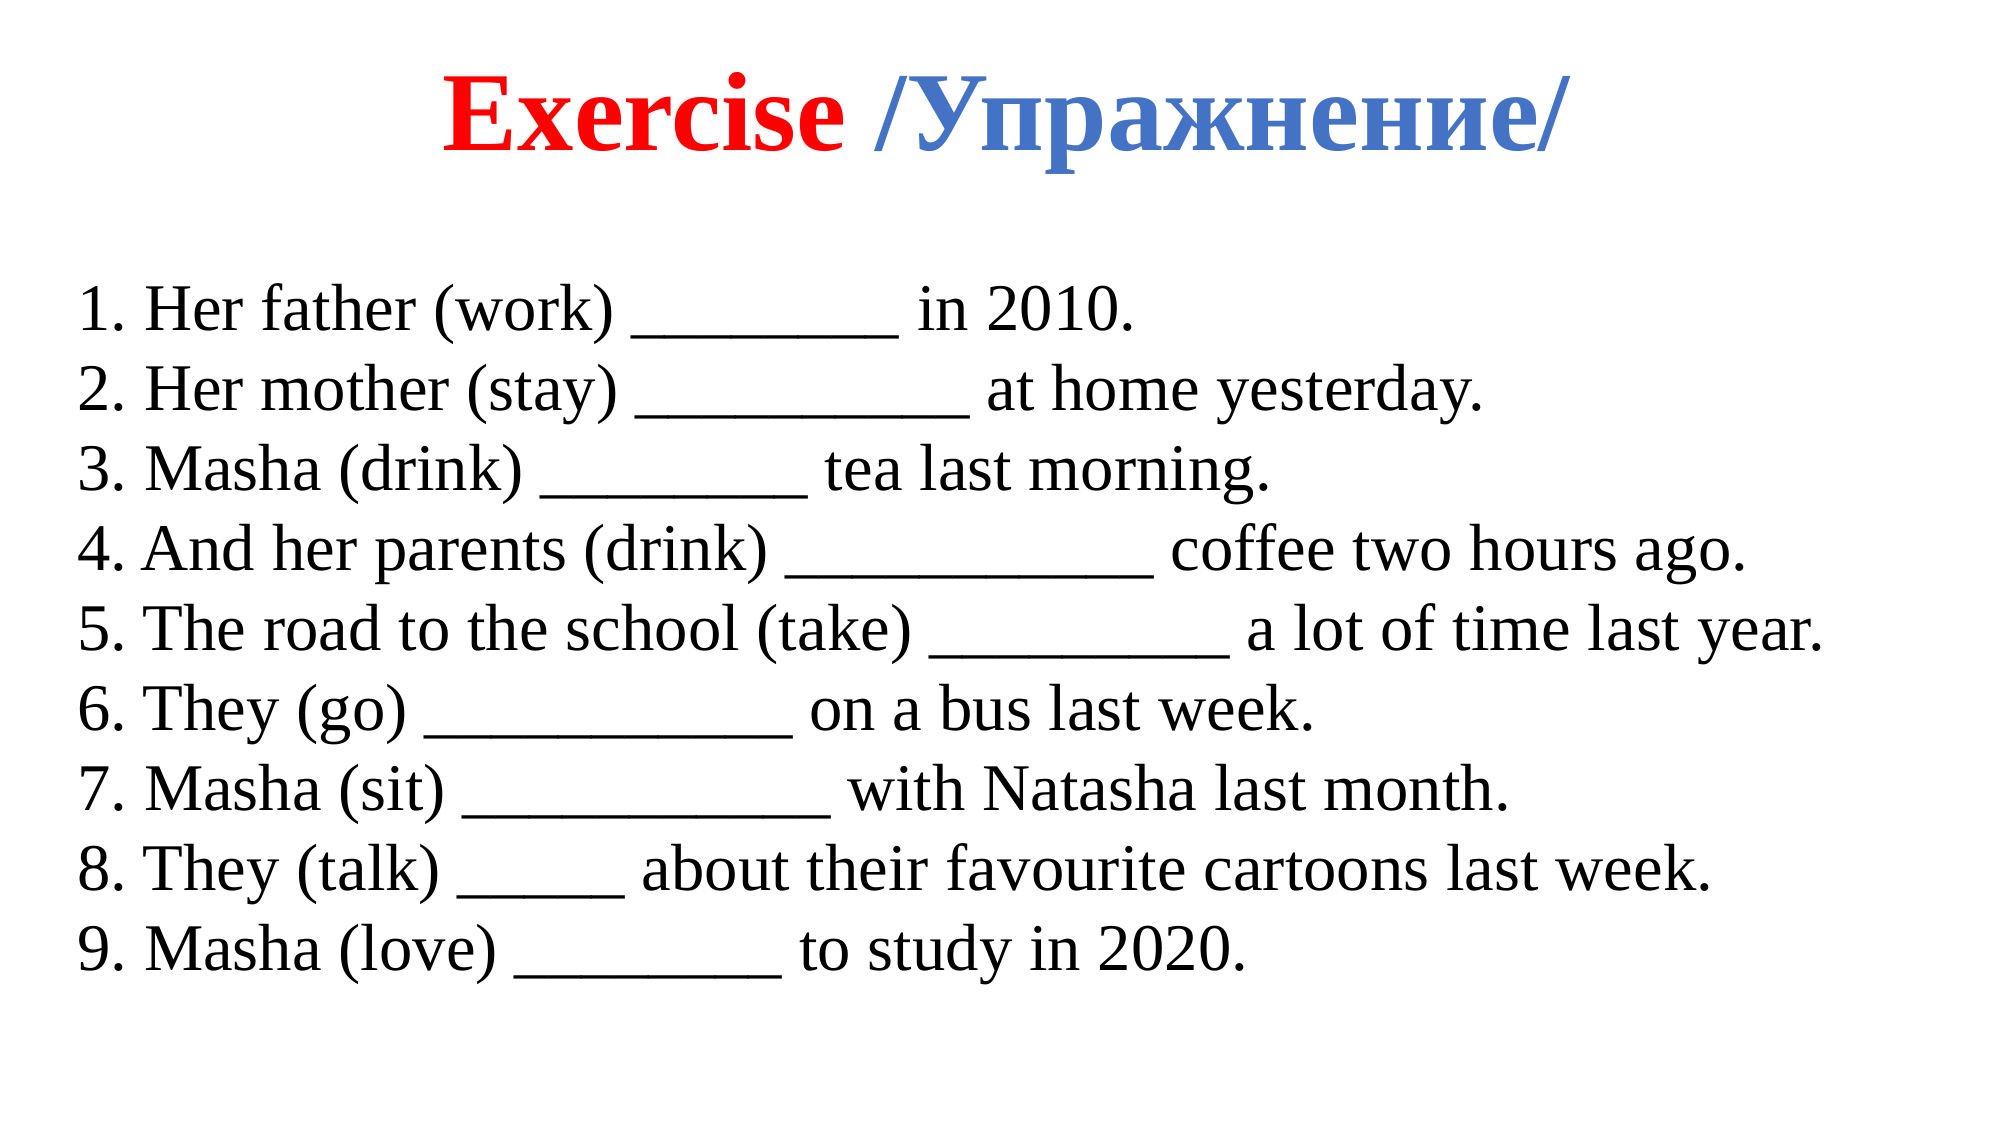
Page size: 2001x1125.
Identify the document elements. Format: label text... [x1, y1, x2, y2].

text_box Exercise /Упражнение/ [13, 30, 2000, 180]
text_box 1. Her father (work) ________ in 2010. 2. Her mother (stay) __________ at home yesterday. 3. Masha (drink) ________ tea last morning. 4. And her parents (drink) ___________ coffee two hours ago. 5. The road to the school (take) _________ a lot of time last year. 6. They (go) ___________ on a bus last week. 7. Masha (sit) ___________ with Natasha last month. 8. They (talk) _____ about their favourite cartoons last week. 9. Masha (love) ________ to study in 2020. [62, 256, 1851, 991]
